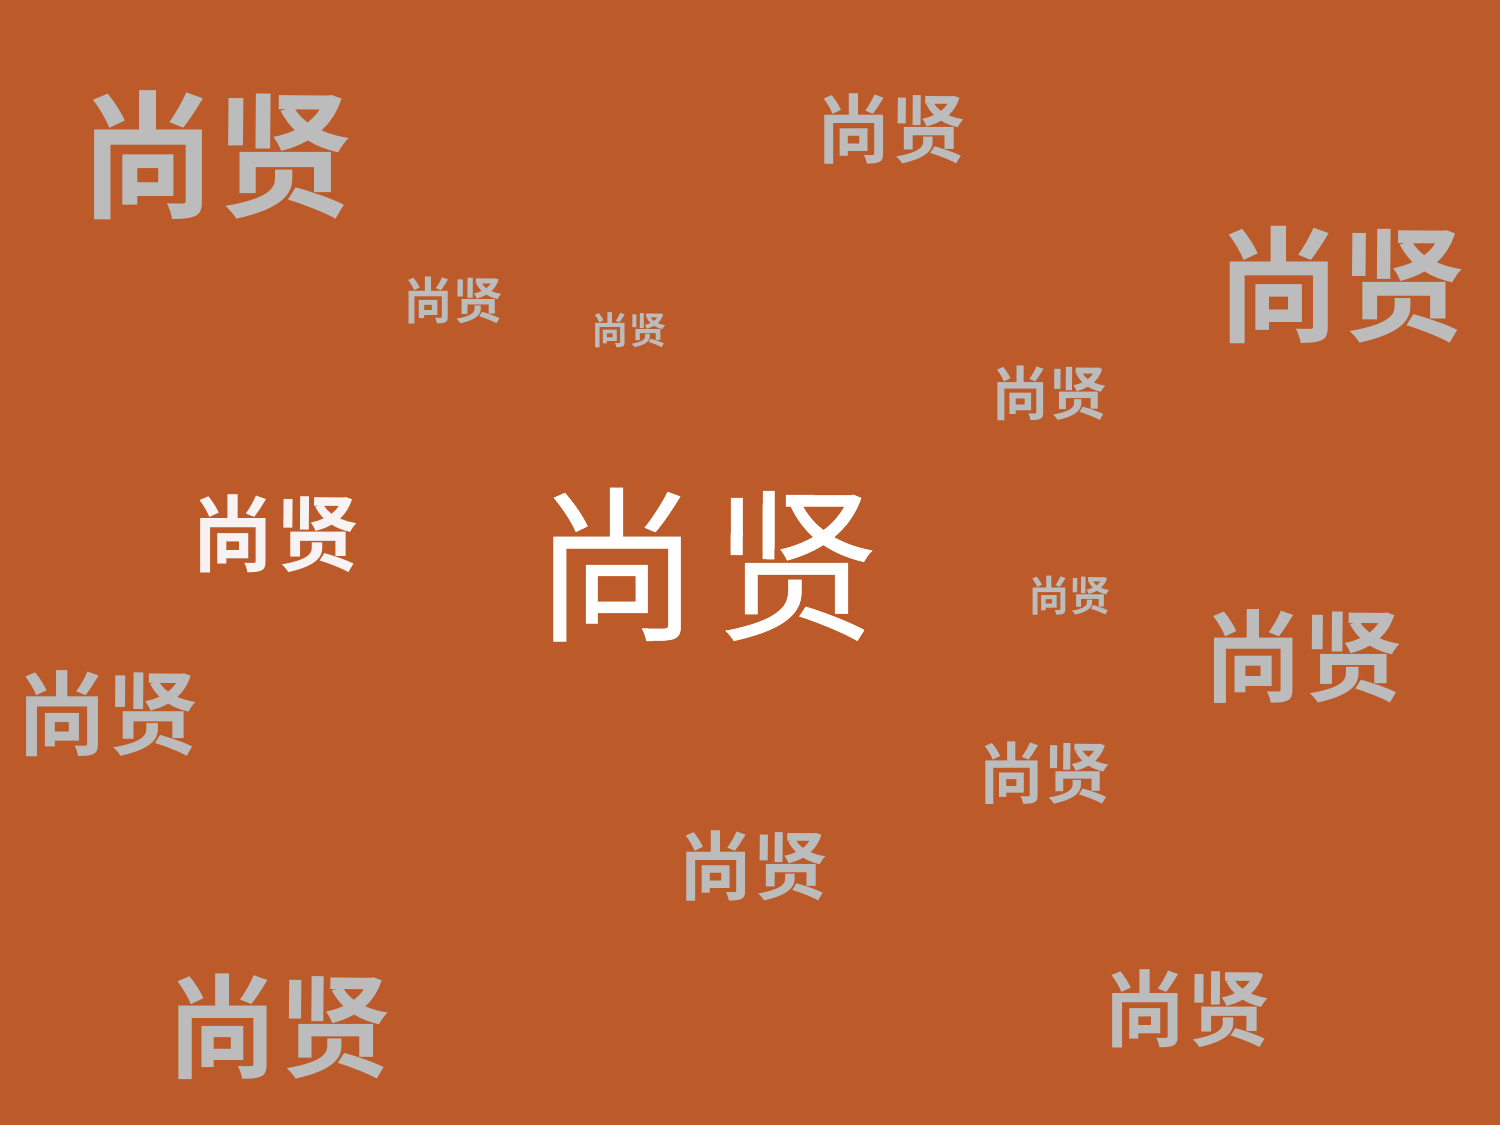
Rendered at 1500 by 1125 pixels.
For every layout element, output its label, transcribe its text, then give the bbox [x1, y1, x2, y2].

text_box 尚贤 [1088, 950, 1286, 1065]
text_box 尚贤 [1202, 199, 1482, 365]
text_box 尚贤 [64, 62, 370, 243]
text_box 尚贤 [976, 350, 1123, 435]
text_box 尚贤 [963, 724, 1127, 820]
text_box 尚贤 [176, 474, 375, 590]
text_box 尚贤 [518, 453, 982, 669]
text_box 尚贤 [663, 812, 844, 918]
text_box 尚贤 [576, 299, 682, 360]
text_box 尚贤 [1013, 562, 1127, 628]
text_box 尚贤 [151, 949, 407, 1100]
text_box 尚贤 [1189, 587, 1419, 723]
text_box 尚贤 [801, 74, 981, 180]
text_box 尚贤 [388, 262, 519, 338]
text_box 尚贤 [1, 649, 215, 775]
